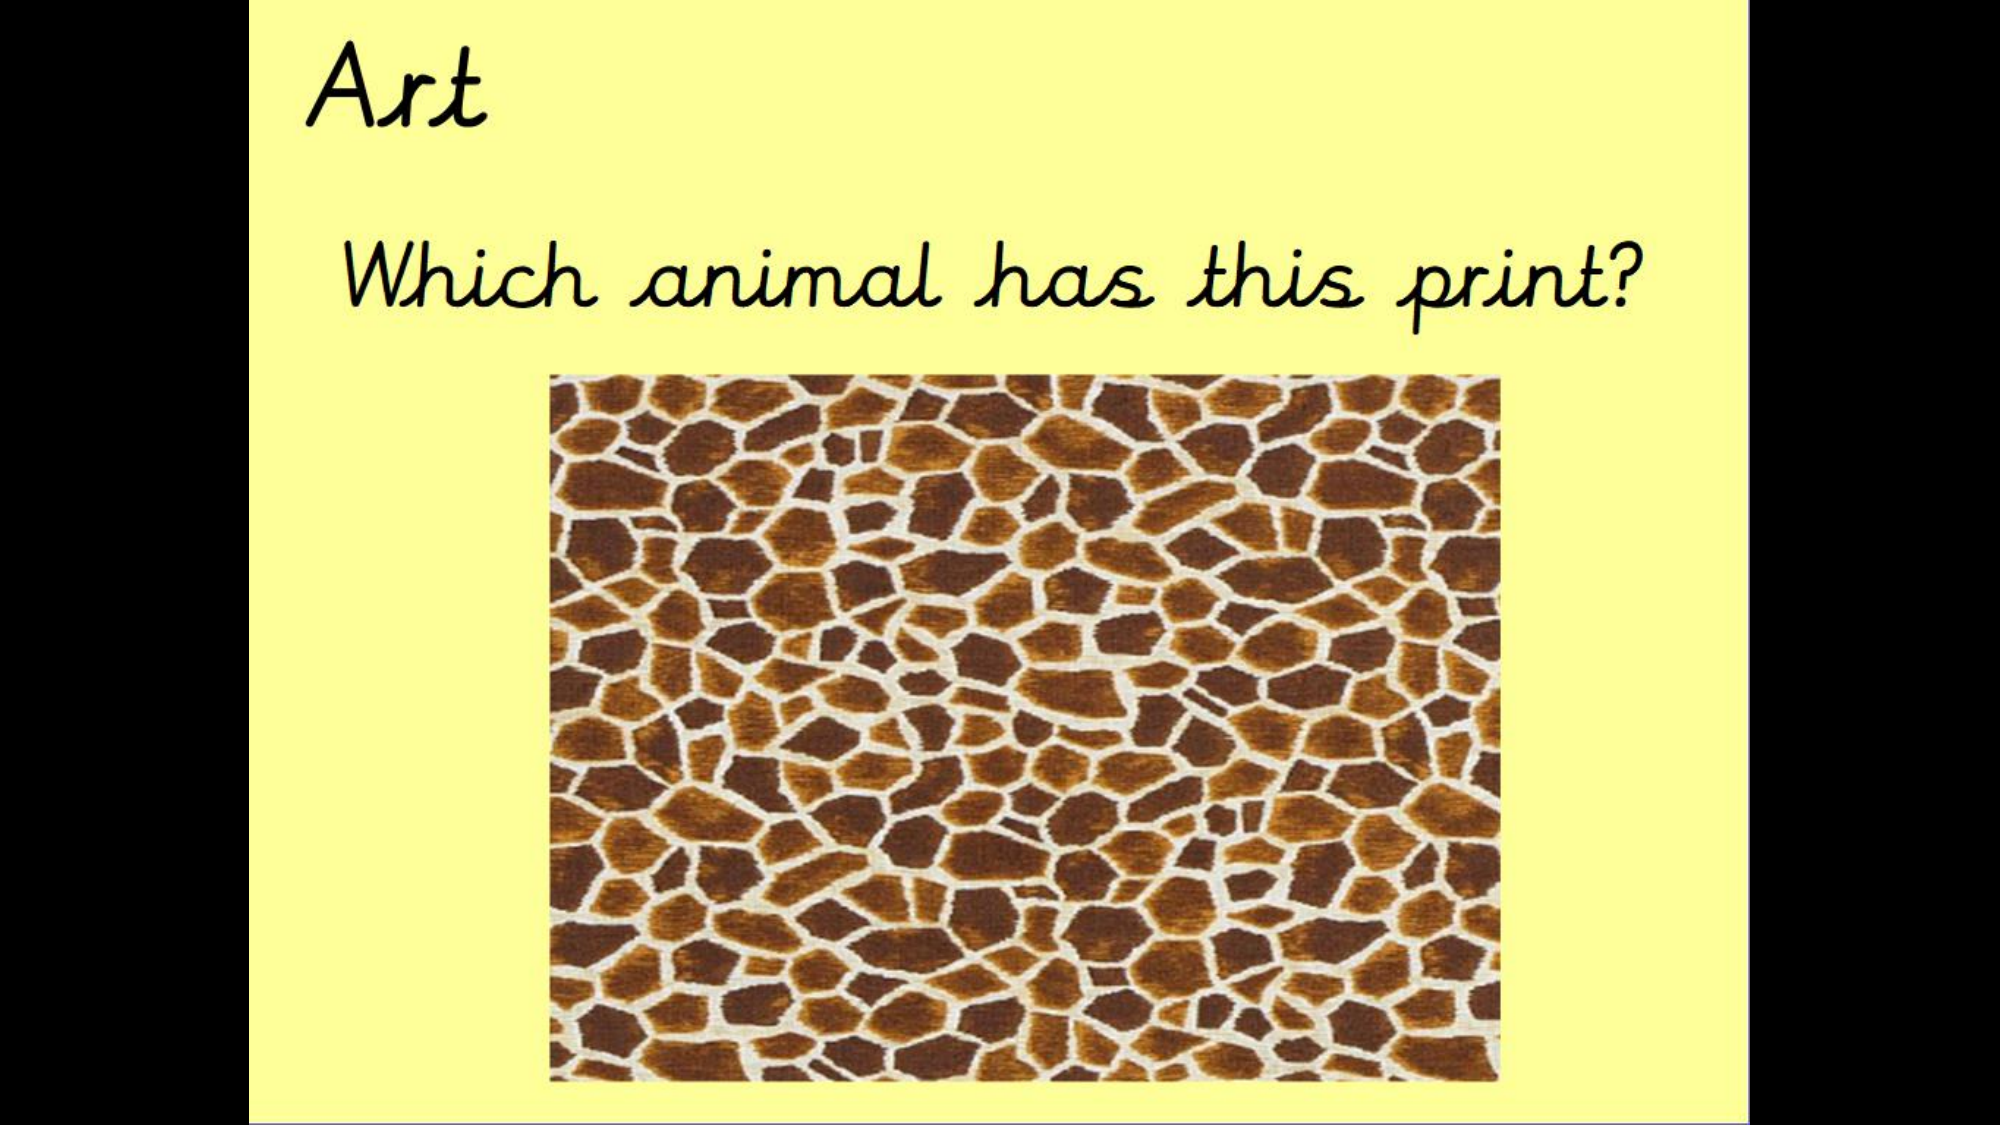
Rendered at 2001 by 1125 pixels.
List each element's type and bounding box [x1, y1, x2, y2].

picture [249, 0, 1750, 1125]
